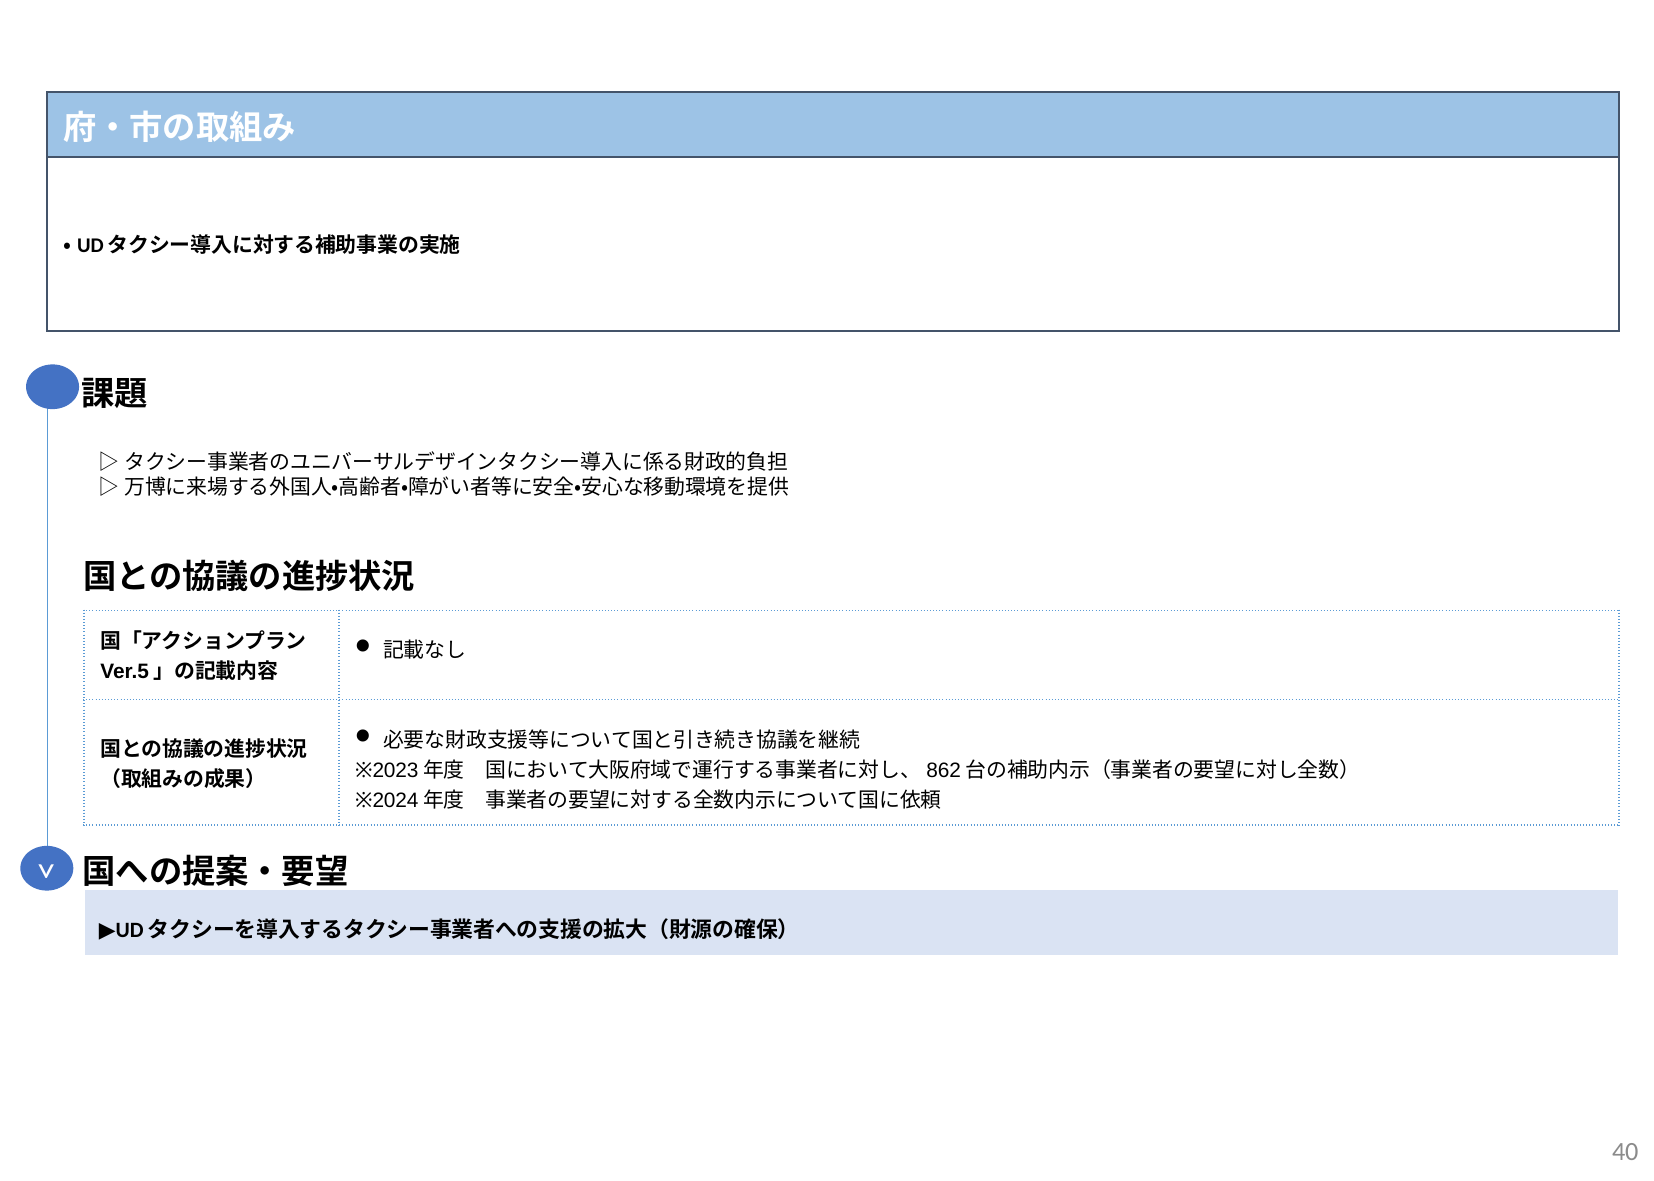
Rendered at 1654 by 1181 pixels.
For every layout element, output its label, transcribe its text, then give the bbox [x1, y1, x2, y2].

text_box [25, 363, 81, 411]
text_box 国への提案・要望 [67, 842, 364, 898]
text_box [18, 845, 80, 896]
table_cell 必要な財政支援等について国と引き続き協議を継続 ※2023年度 国において大阪府域で運行する事業者に対し、862台の補助内示（事業者の要望に対し全数） ※2024年度 事業者の要望に対する全数内示について国に依頼 [339, 700, 1619, 825]
table_header 府・市の取組み [48, 93, 1618, 156]
table_header ▶UDタクシーを導入するタクシー事業者への支援の拡大（財源の確保） [85, 890, 1618, 955]
table_cell 国との協議の進捗状況 （取組みの成果） [84, 700, 339, 825]
table_header 国「アクションプランVer.5」の記載内容 [84, 610, 339, 700]
slide_number 40 [1585, 1118, 1654, 1181]
table_cell ・UDタクシー導入に対する補助事業の実施 [48, 158, 1618, 330]
table_header 記載なし [339, 610, 1619, 700]
text_box 課題 [66, 364, 163, 420]
text_box 国との協議の進捗状況 [68, 547, 431, 603]
text_box ▷タクシー事業者のユニバーサルデザインタクシー導入に係る財政的負担 ▷万博に来場する外国人・高齢者・障がい者等に安全・安心な移動環境を提供 [83, 417, 1602, 530]
